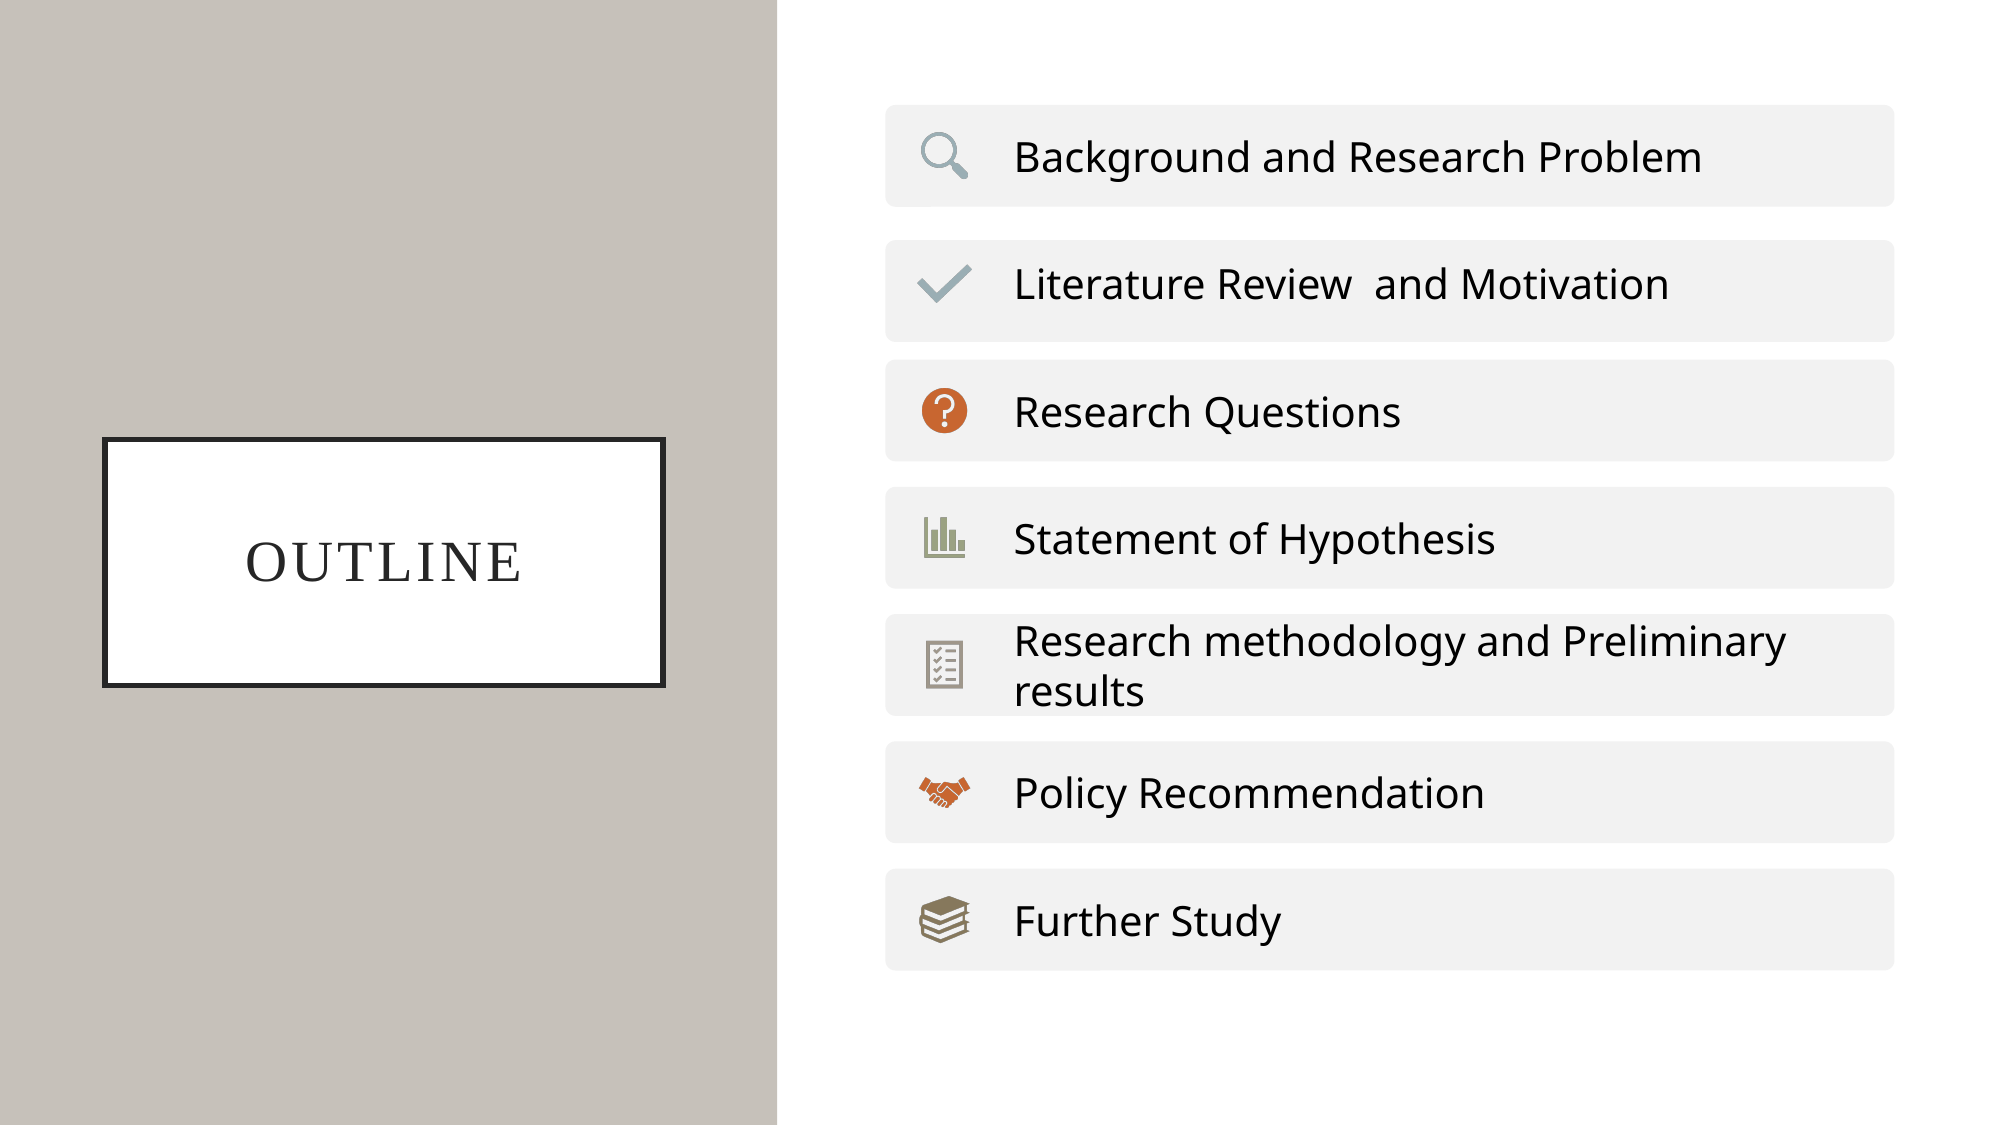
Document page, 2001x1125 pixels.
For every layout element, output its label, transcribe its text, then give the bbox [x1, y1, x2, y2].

text_box [779, 0, 2000, 1125]
text_box [0, 0, 778, 1125]
title Outline [102, 437, 666, 688]
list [885, 104, 1895, 971]
